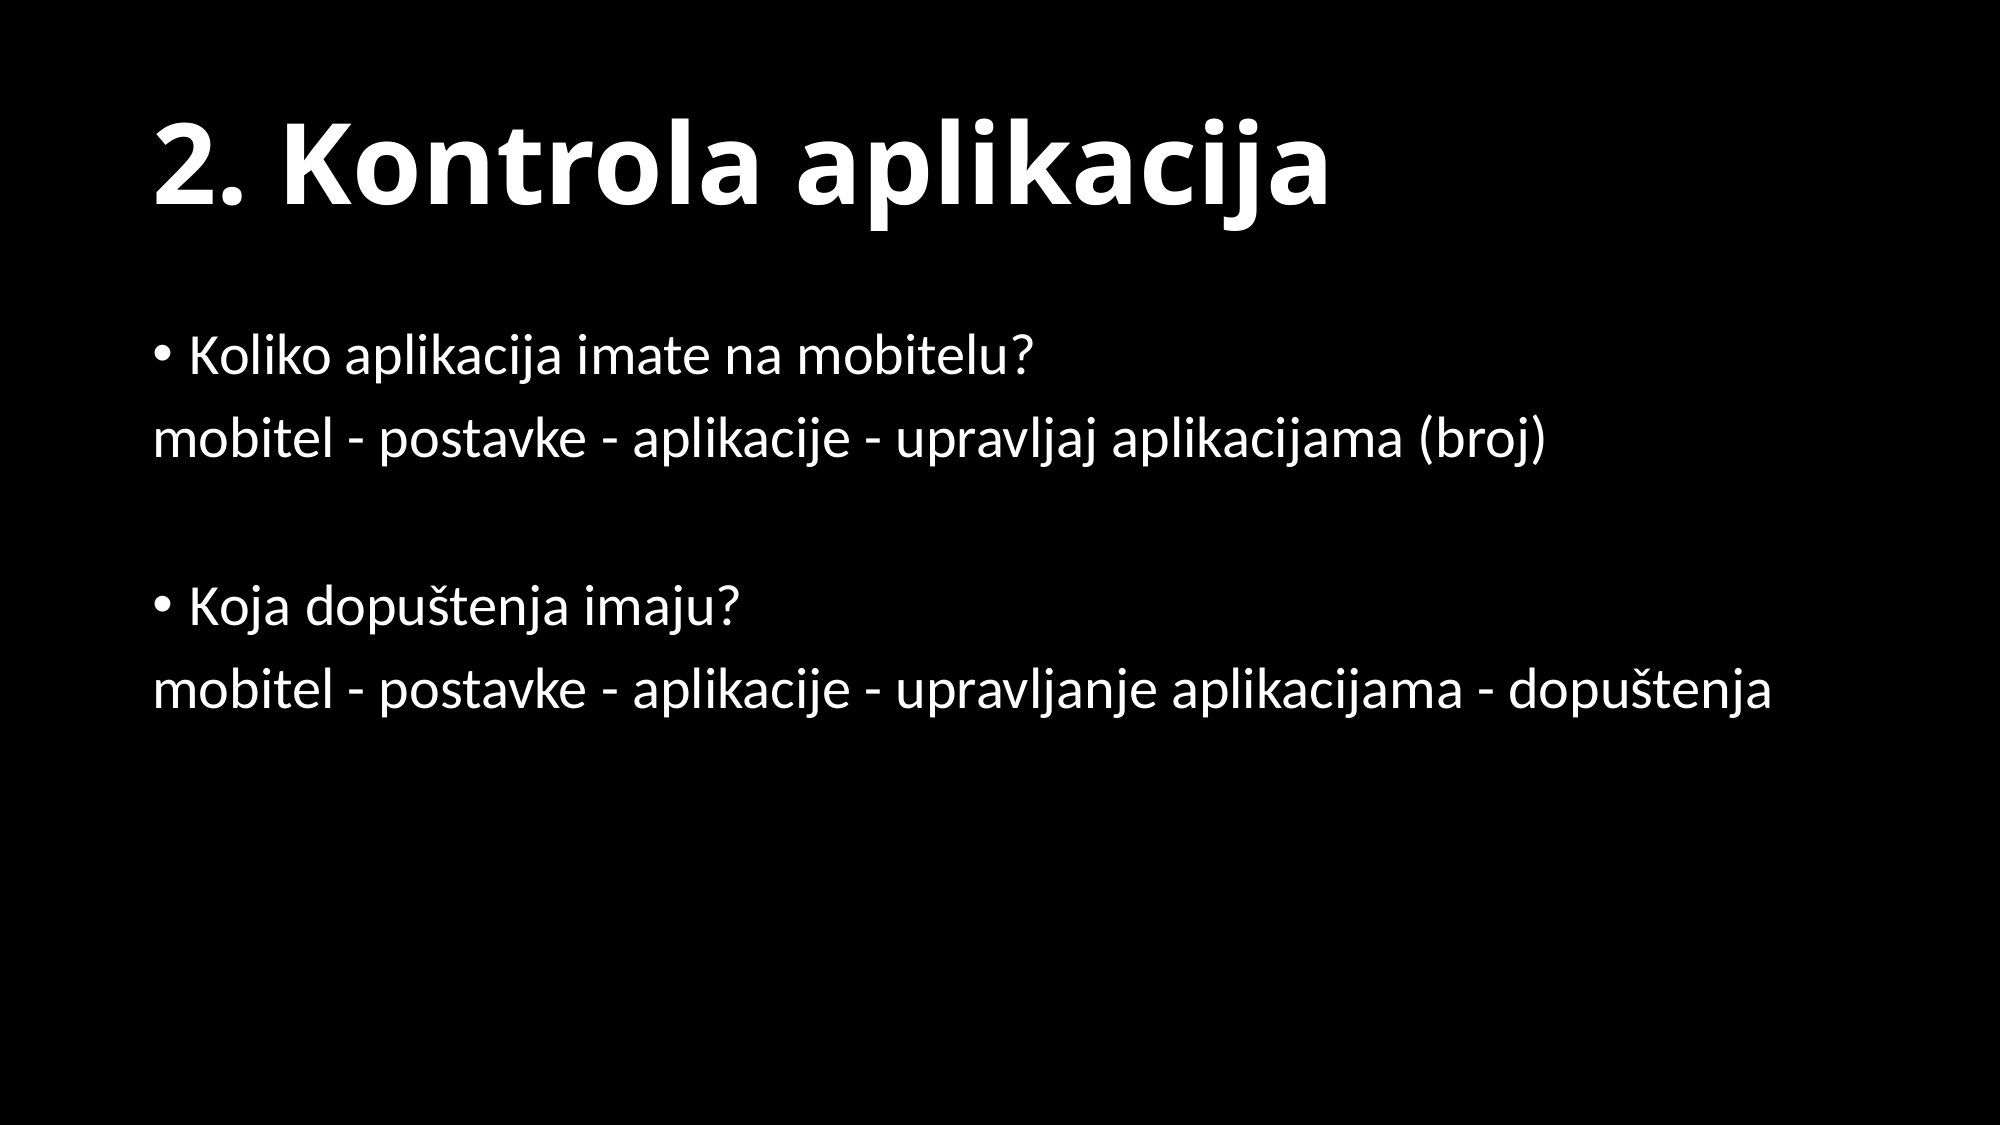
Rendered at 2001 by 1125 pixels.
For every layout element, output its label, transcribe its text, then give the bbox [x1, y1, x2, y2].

list Koliko aplikacija imate na mobitelu? mobitel - postavke - aplikacije - upravljaj aplikacijama (broj) Koja dopuštenja imaju? mobitel - postavke - aplikacije - upravljanje aplikacijama - dopuštenja [137, 316, 1863, 1014]
title 2. Kontrola aplikacija [137, 59, 1863, 278]
